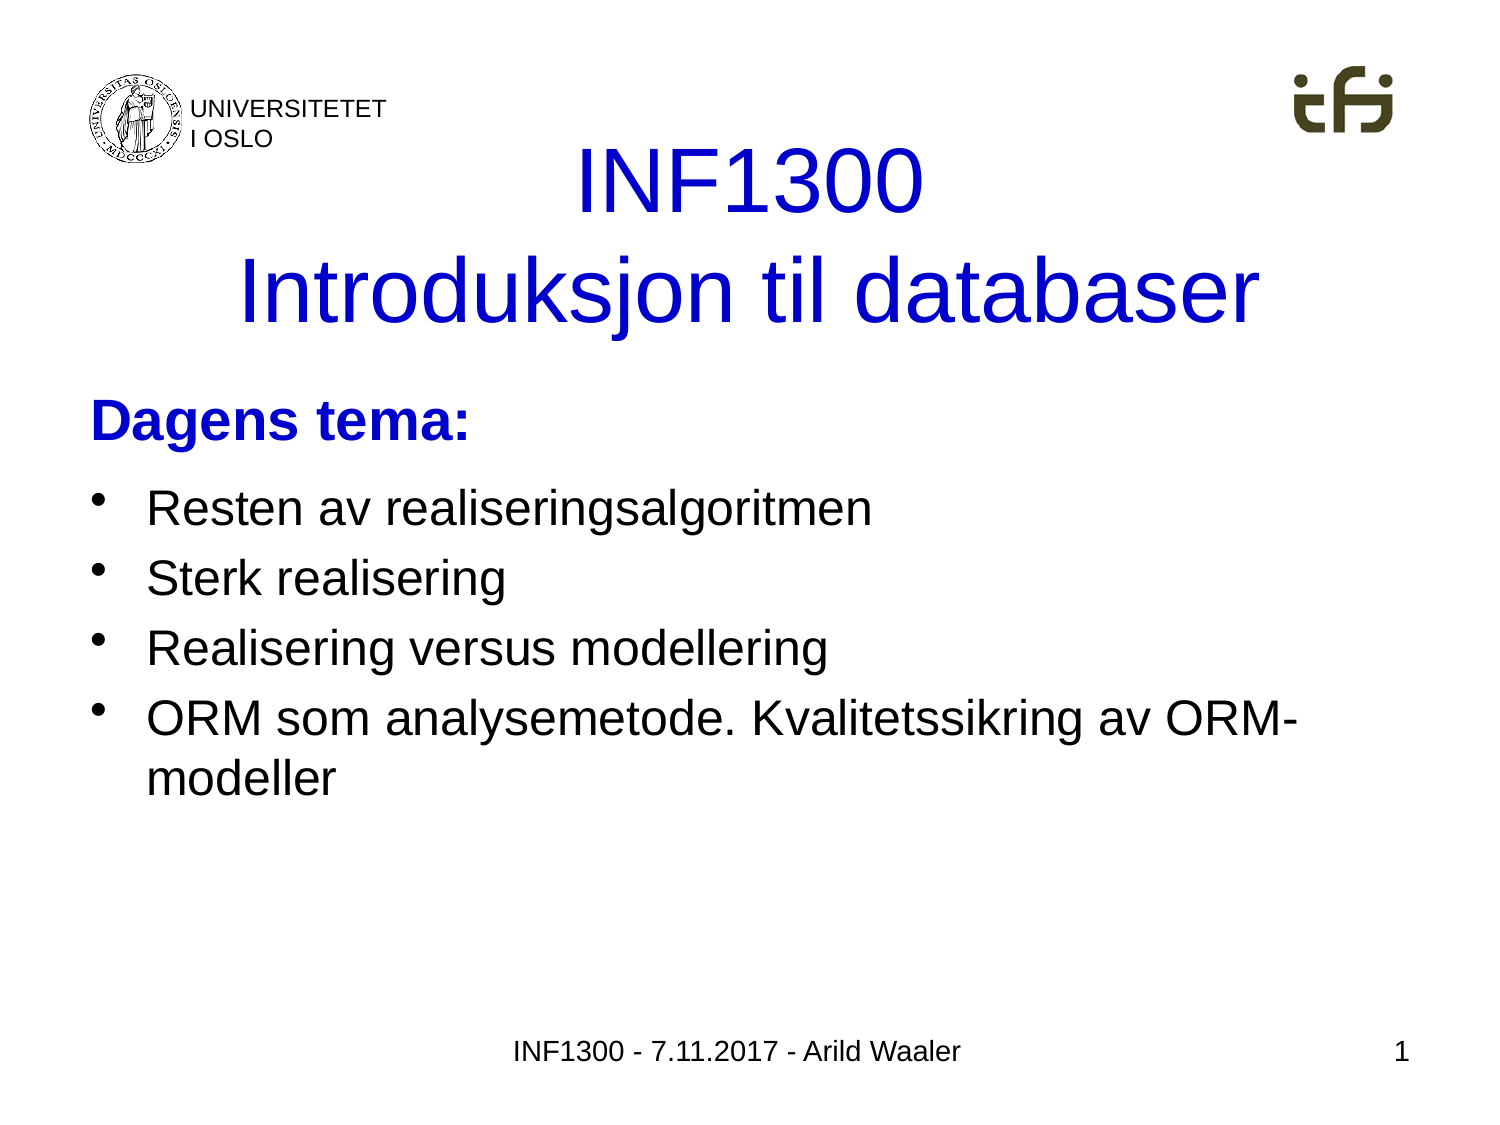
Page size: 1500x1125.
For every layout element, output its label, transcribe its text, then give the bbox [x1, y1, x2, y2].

footer INF1300 - 7.11.2017 - Arild Waaler [387, 1024, 1074, 1103]
title INF1300 Introduksjon til databaser [74, 137, 1426, 326]
slide_number 1 [1074, 1024, 1426, 1103]
list Resten av realiseringsalgoritmen Sterk realisering Realisering versus modellering ORM som analysemetode. Kvalitetssikring av ORM-modeller [74, 467, 1476, 1001]
picture [1257, 66, 1427, 133]
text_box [87, 74, 403, 163]
text_box Dagens tema: [75, 375, 1475, 492]
